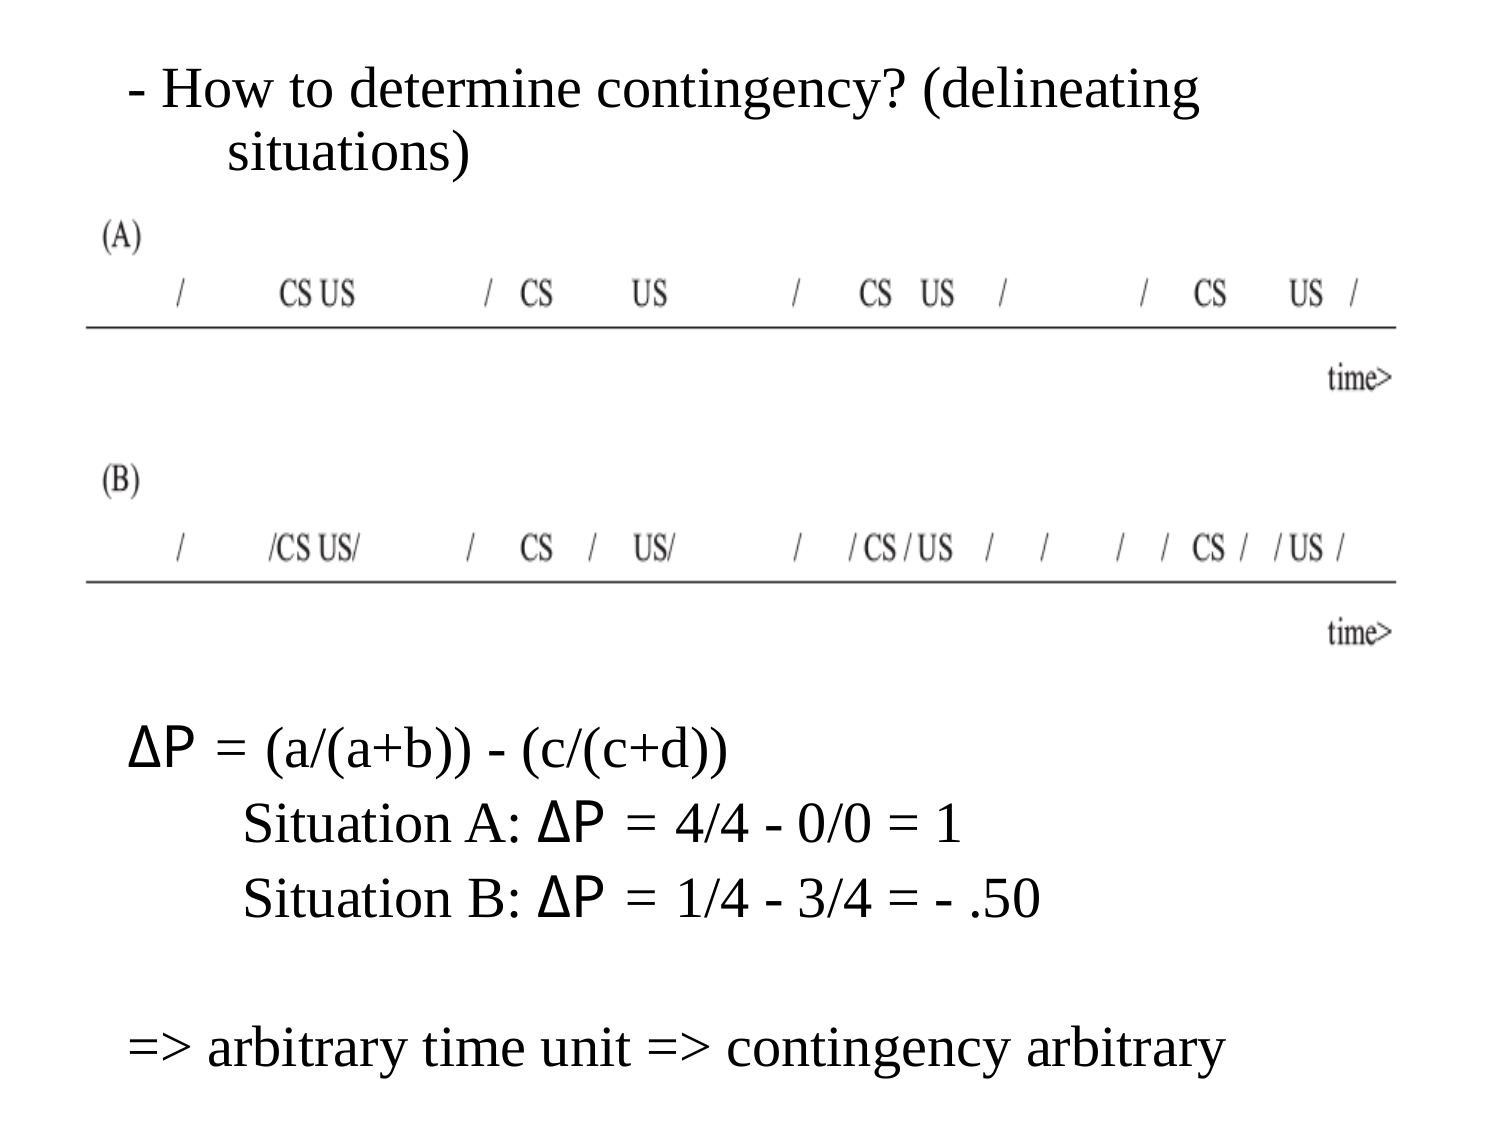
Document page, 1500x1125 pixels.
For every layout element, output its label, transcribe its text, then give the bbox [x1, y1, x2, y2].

list - How to determine contingency? (delineating situations) ΔP = (a/(a+b)) - (c/(c+d)) Situation A: ΔP = 4/4 - 0/0 = 1 Situation B: ΔP = 1/4 - 3/4 = - .50 => arbitrary time unit => contingency arbitrary [112, 50, 1388, 201]
list - How to determine contingency? (delineating situations) ΔP = (a/(a+b)) - (c/(c+d)) Situation A: ΔP = 4/4 - 0/0 = 1 Situation B: ΔP = 1/4 - 3/4 = - .50 => arbitrary time unit => contingency arbitrary [112, 697, 1388, 1088]
picture [61, 202, 1439, 689]
